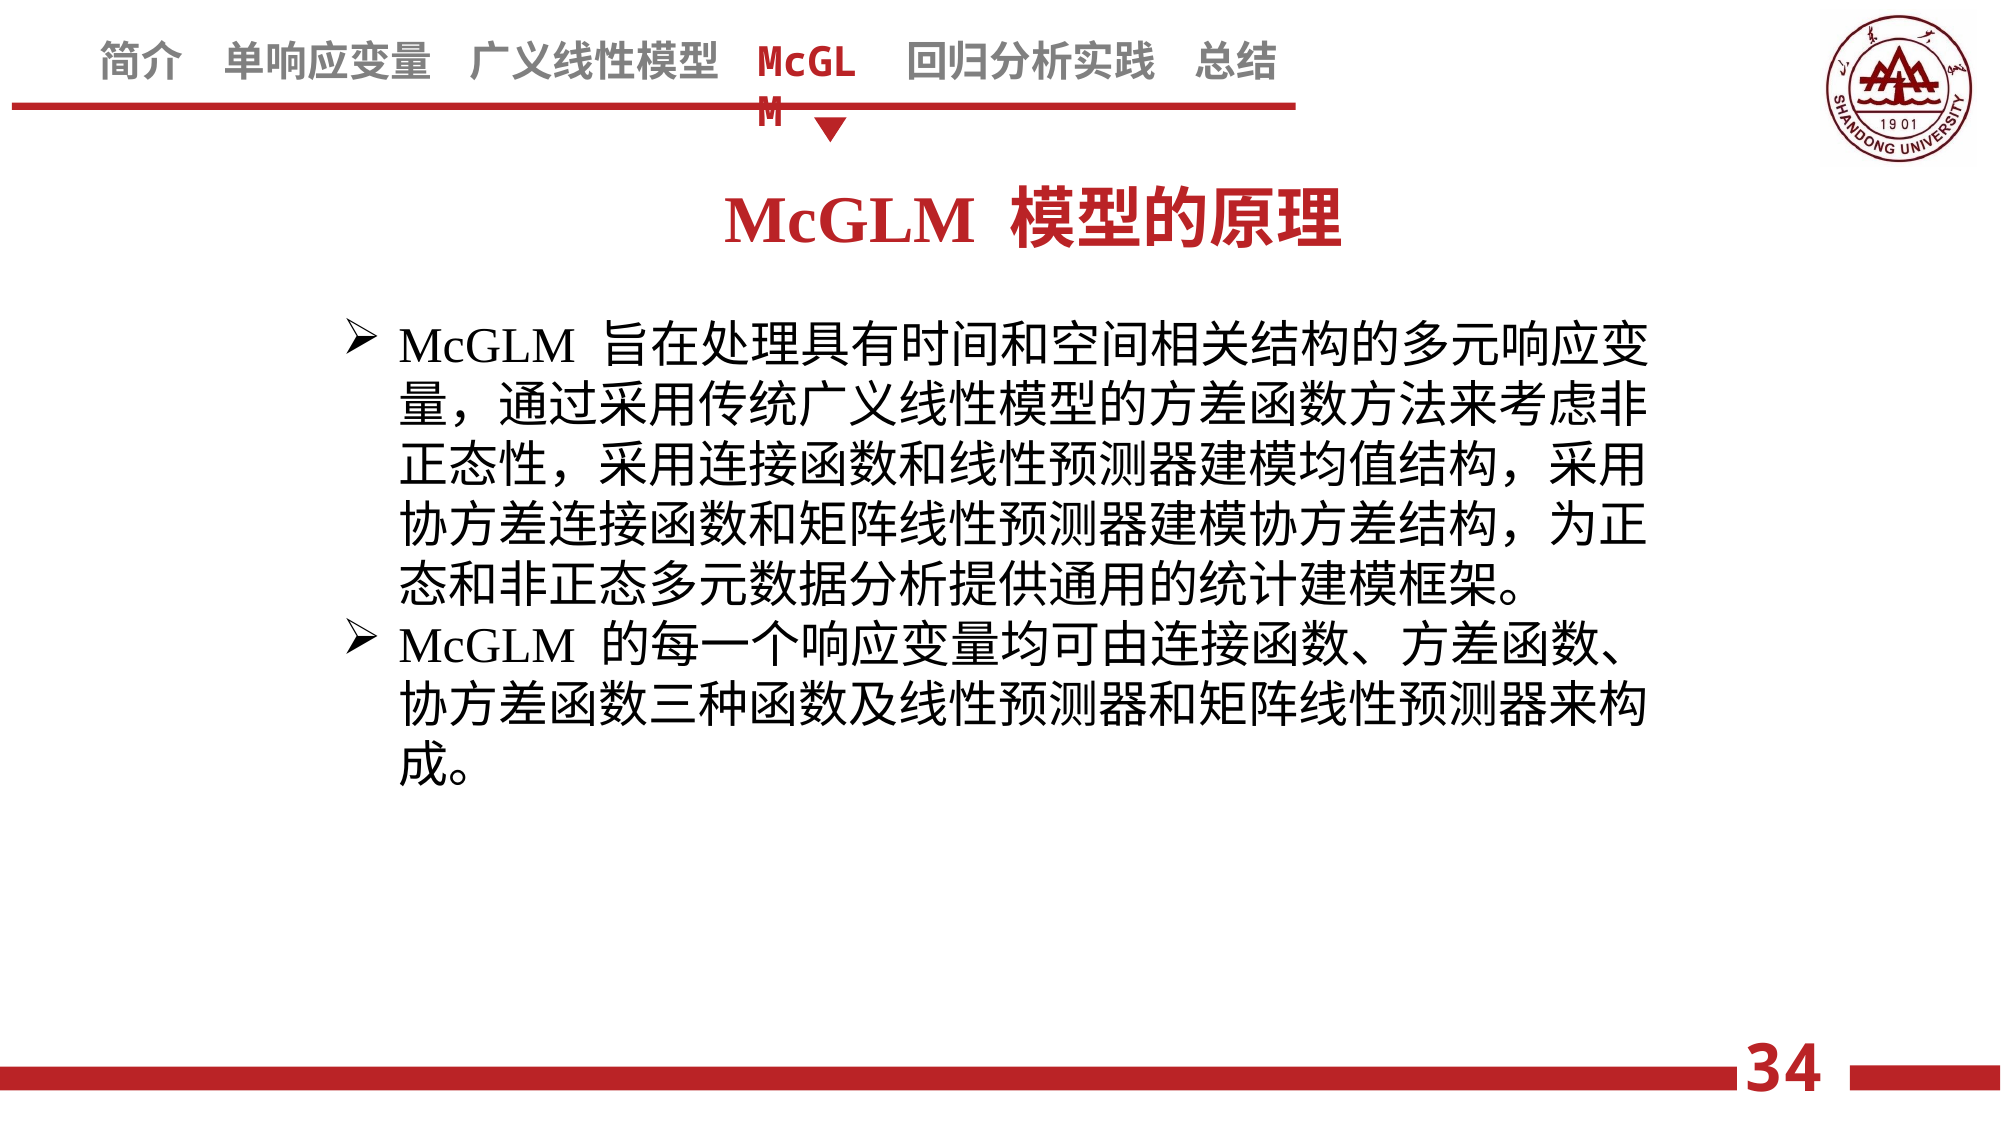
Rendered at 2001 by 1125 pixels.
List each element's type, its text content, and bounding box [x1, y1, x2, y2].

text_box McGLM 模型的原理 [709, 168, 1359, 263]
text_box McGLM 旨在处理具有时间和空间相关结构的多元响应变量，通过采用传统广义线性模型的方差函数方法来考虑非正态性，采用连接函数和线性预测器建模均值结构，采用协方差连接函数和矩阵线性预测器建模协方差结构，为正态和非正态多元数据分析提供通用的统计建模框架。 McGLM 的每一个响应变量均可由连接函数、方差函数、协方差函数三种函数及线性预测器和矩阵线性预测器来构成。 [327, 304, 1673, 800]
picture [1820, 9, 1977, 167]
